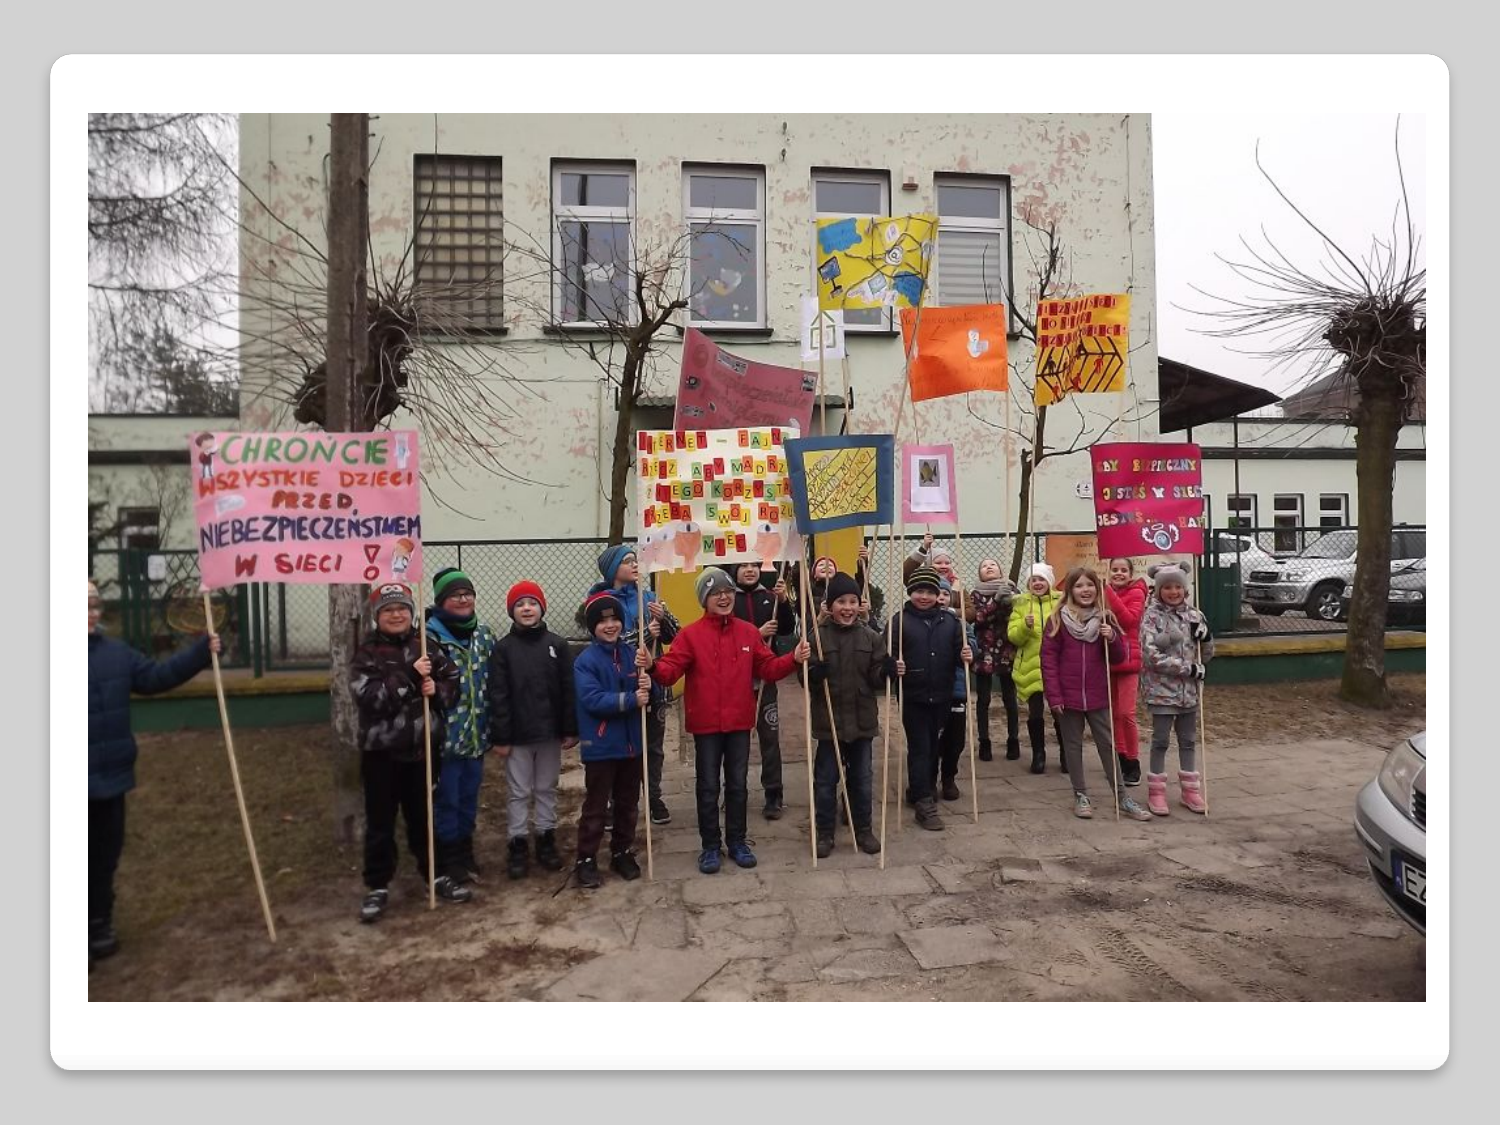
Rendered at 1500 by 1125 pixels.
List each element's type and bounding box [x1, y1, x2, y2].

picture [88, 113, 1426, 1002]
